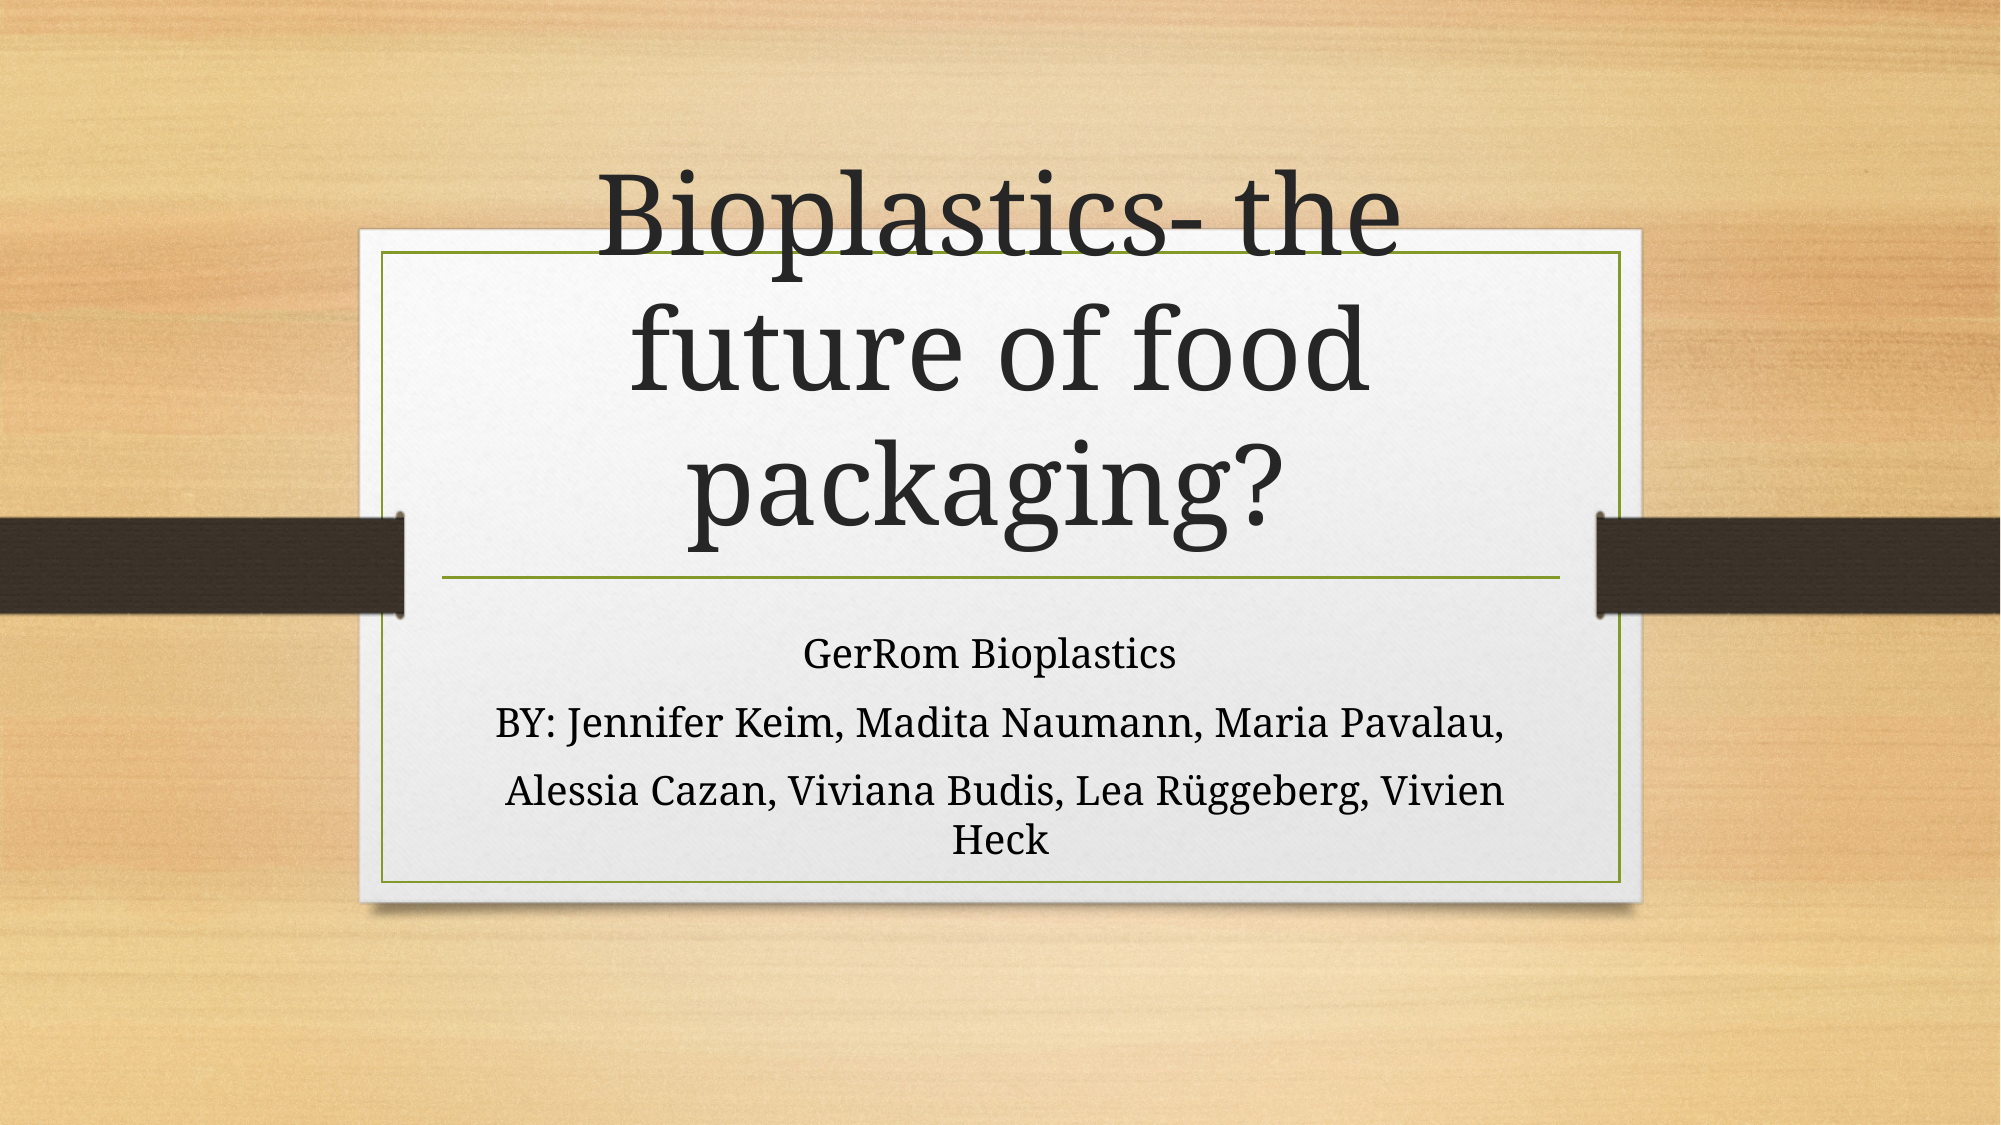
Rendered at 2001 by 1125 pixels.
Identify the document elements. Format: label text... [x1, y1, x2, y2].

text_box [850, 412, 1151, 713]
title Bioplastics- the future of food packaging? [441, 306, 1560, 556]
picture [0, 0, 2001, 1125]
subtitle GerRom Bioplastics BY: Jennifer Keim, Madita Naumann, Maria Pavalau, Alessia Cazan, Viviana Budis, Lea Rüggeberg, Vivien Heck [441, 620, 1560, 872]
